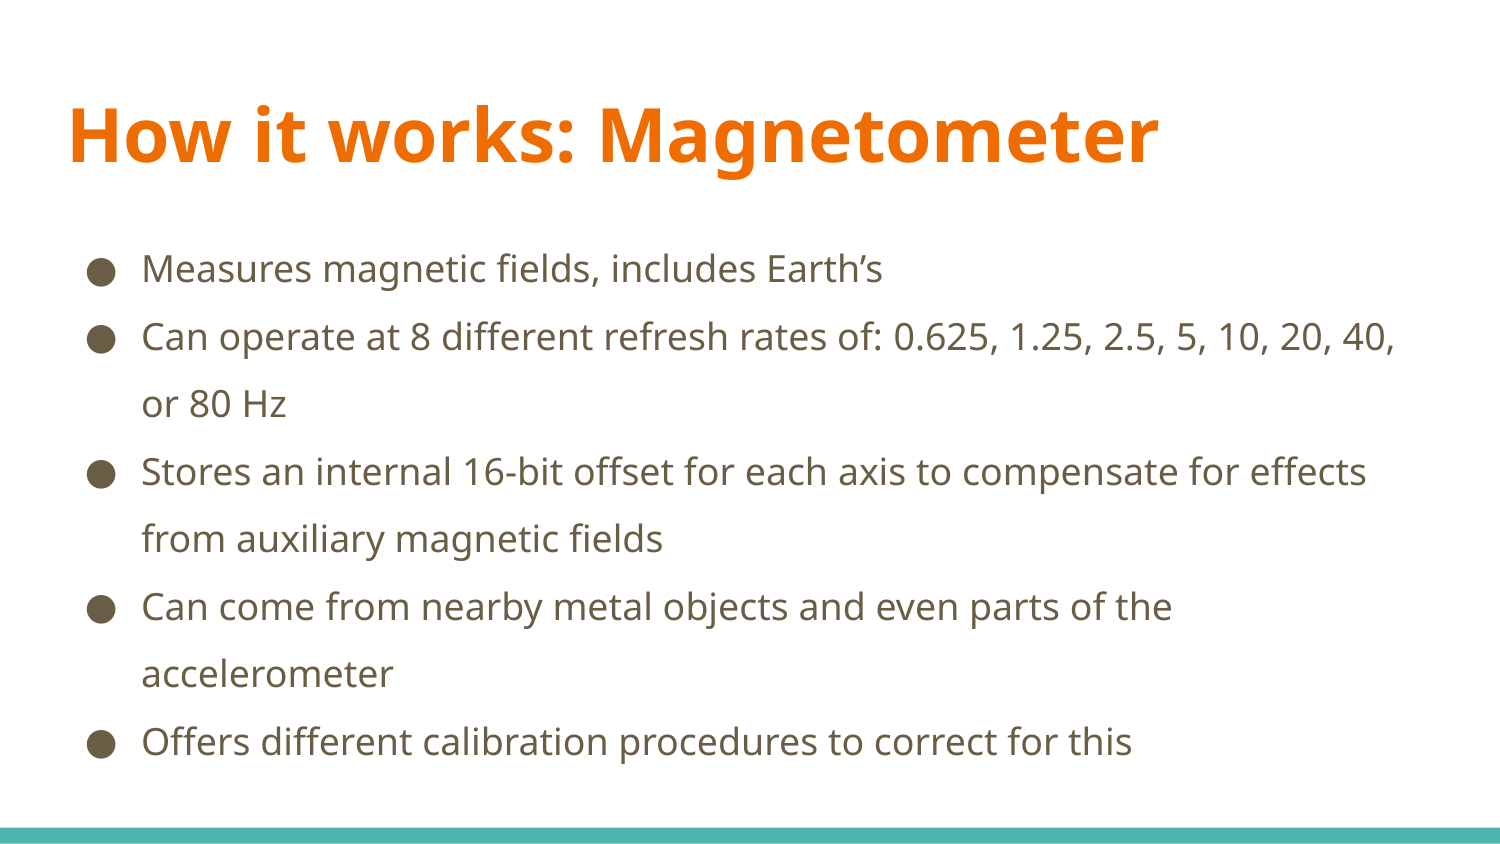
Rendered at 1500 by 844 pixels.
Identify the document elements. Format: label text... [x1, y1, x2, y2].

list Measures magnetic fields, includes Earth’s Can operate at 8 different refresh rates of: 0.625, 1.25, 2.5, 5, 10, 20, 40, or 80 Hz Stores an internal 16-bit offset for each axis to compensate for effects from auxiliary magnetic fields Can come from nearby metal objects and even parts of the accelerometer Offers different calibration procedures to correct for this [51, 207, 1449, 750]
title How it works: Magnetometer [51, 72, 1449, 189]
